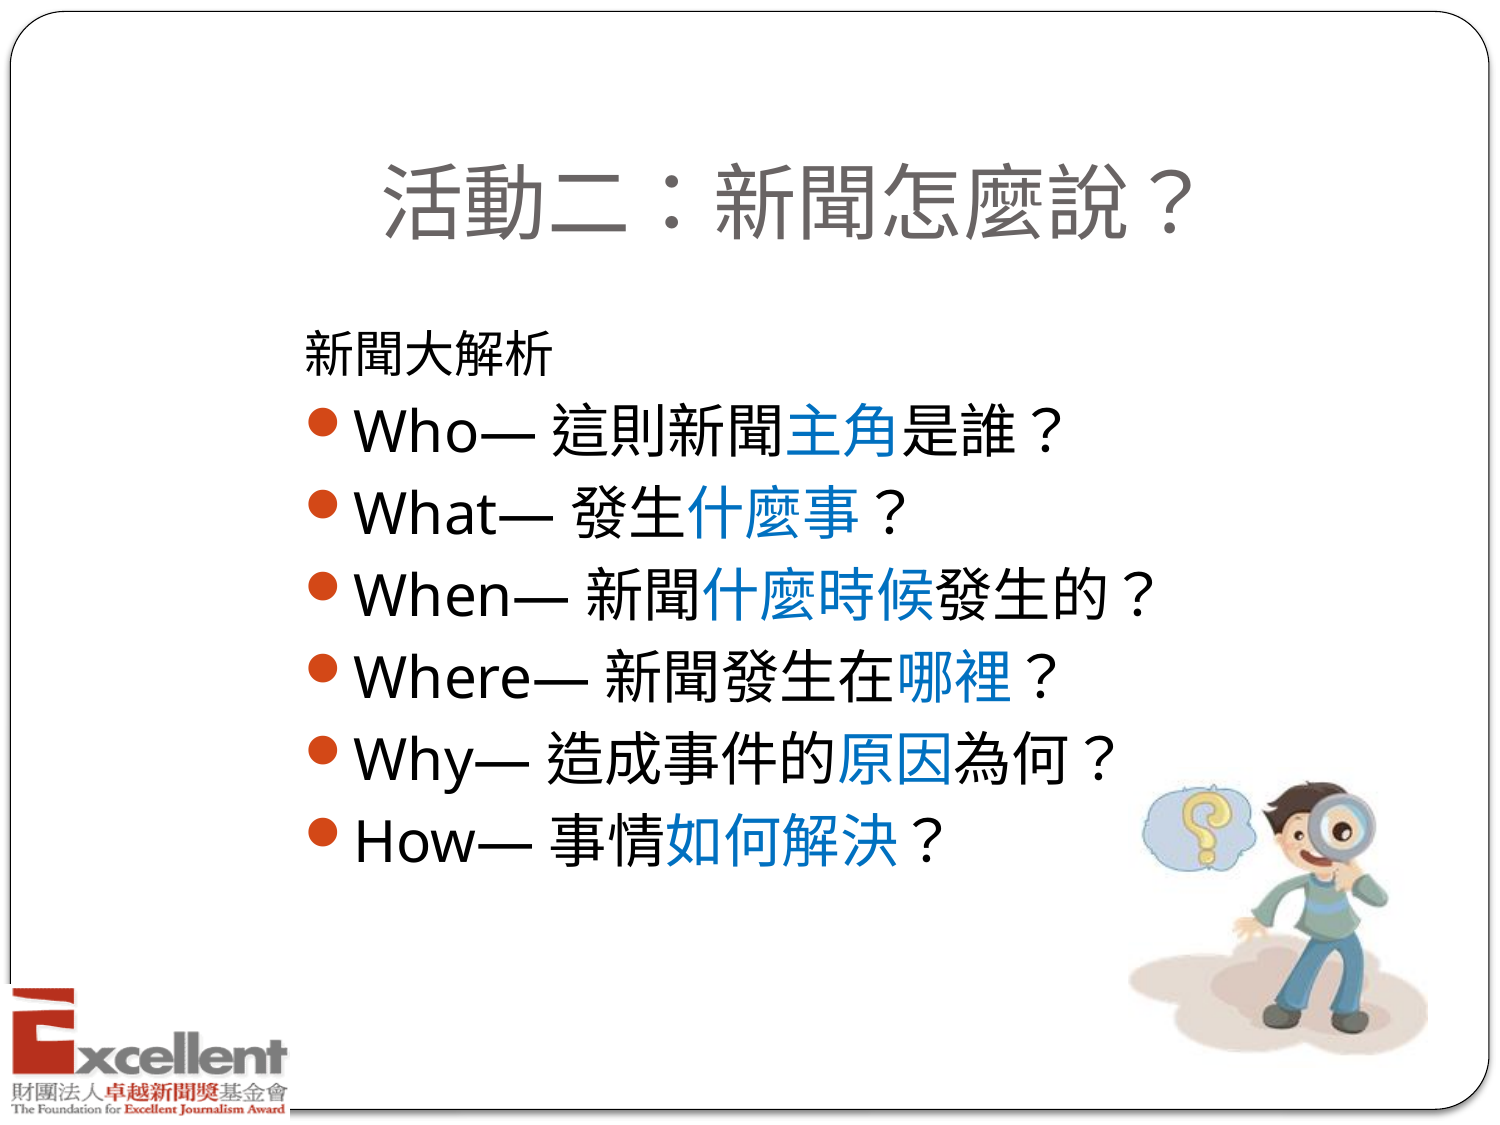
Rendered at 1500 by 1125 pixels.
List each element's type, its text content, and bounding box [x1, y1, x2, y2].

picture [1127, 767, 1429, 1068]
title 活動二：新聞怎麼說？ [159, 77, 1435, 266]
picture [0, 984, 290, 1125]
list 新聞大解析 Who—這則新聞主角是誰？ What—發生什麼事？ When—新聞什麼時候發生的？ Where—新聞發生在哪裡？ Why—造成事件的原因為何？ How—事情如何解決？ [289, 314, 1294, 433]
